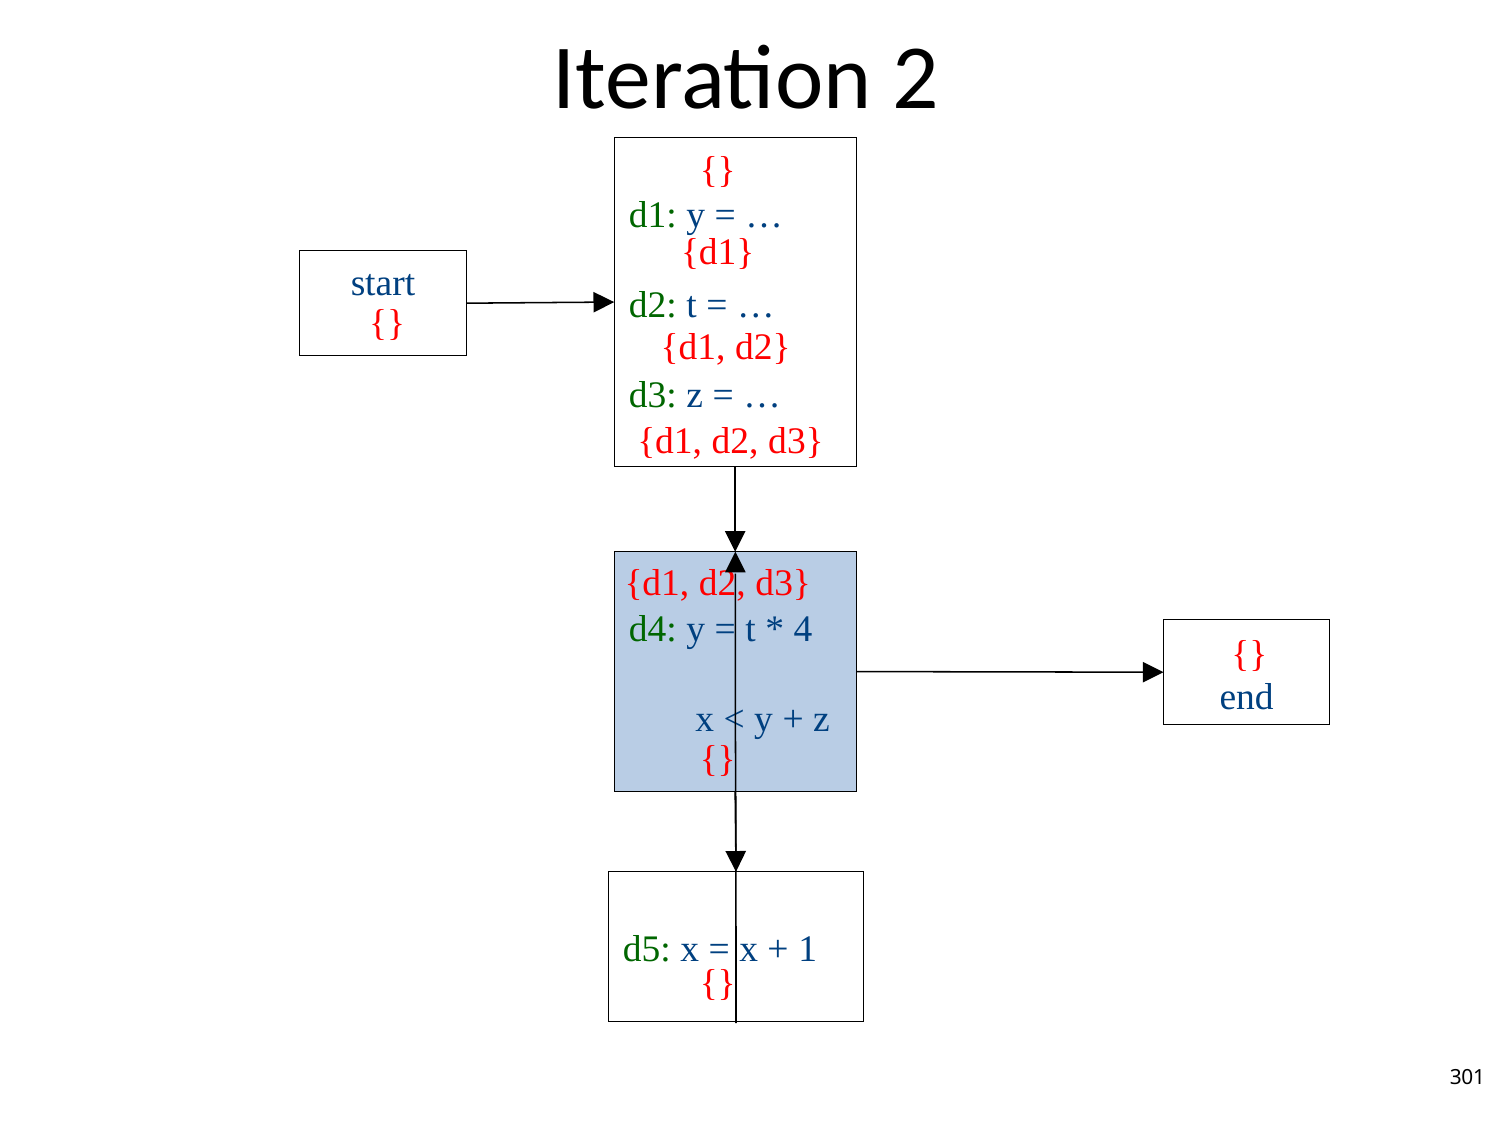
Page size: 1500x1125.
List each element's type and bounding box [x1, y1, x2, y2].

slide_number [1187, 1055, 1500, 1102]
text_box [499, 470, 1330, 792]
text_box [608, 793, 864, 1022]
text_box [299, 137, 857, 469]
title [108, 0, 1384, 166]
